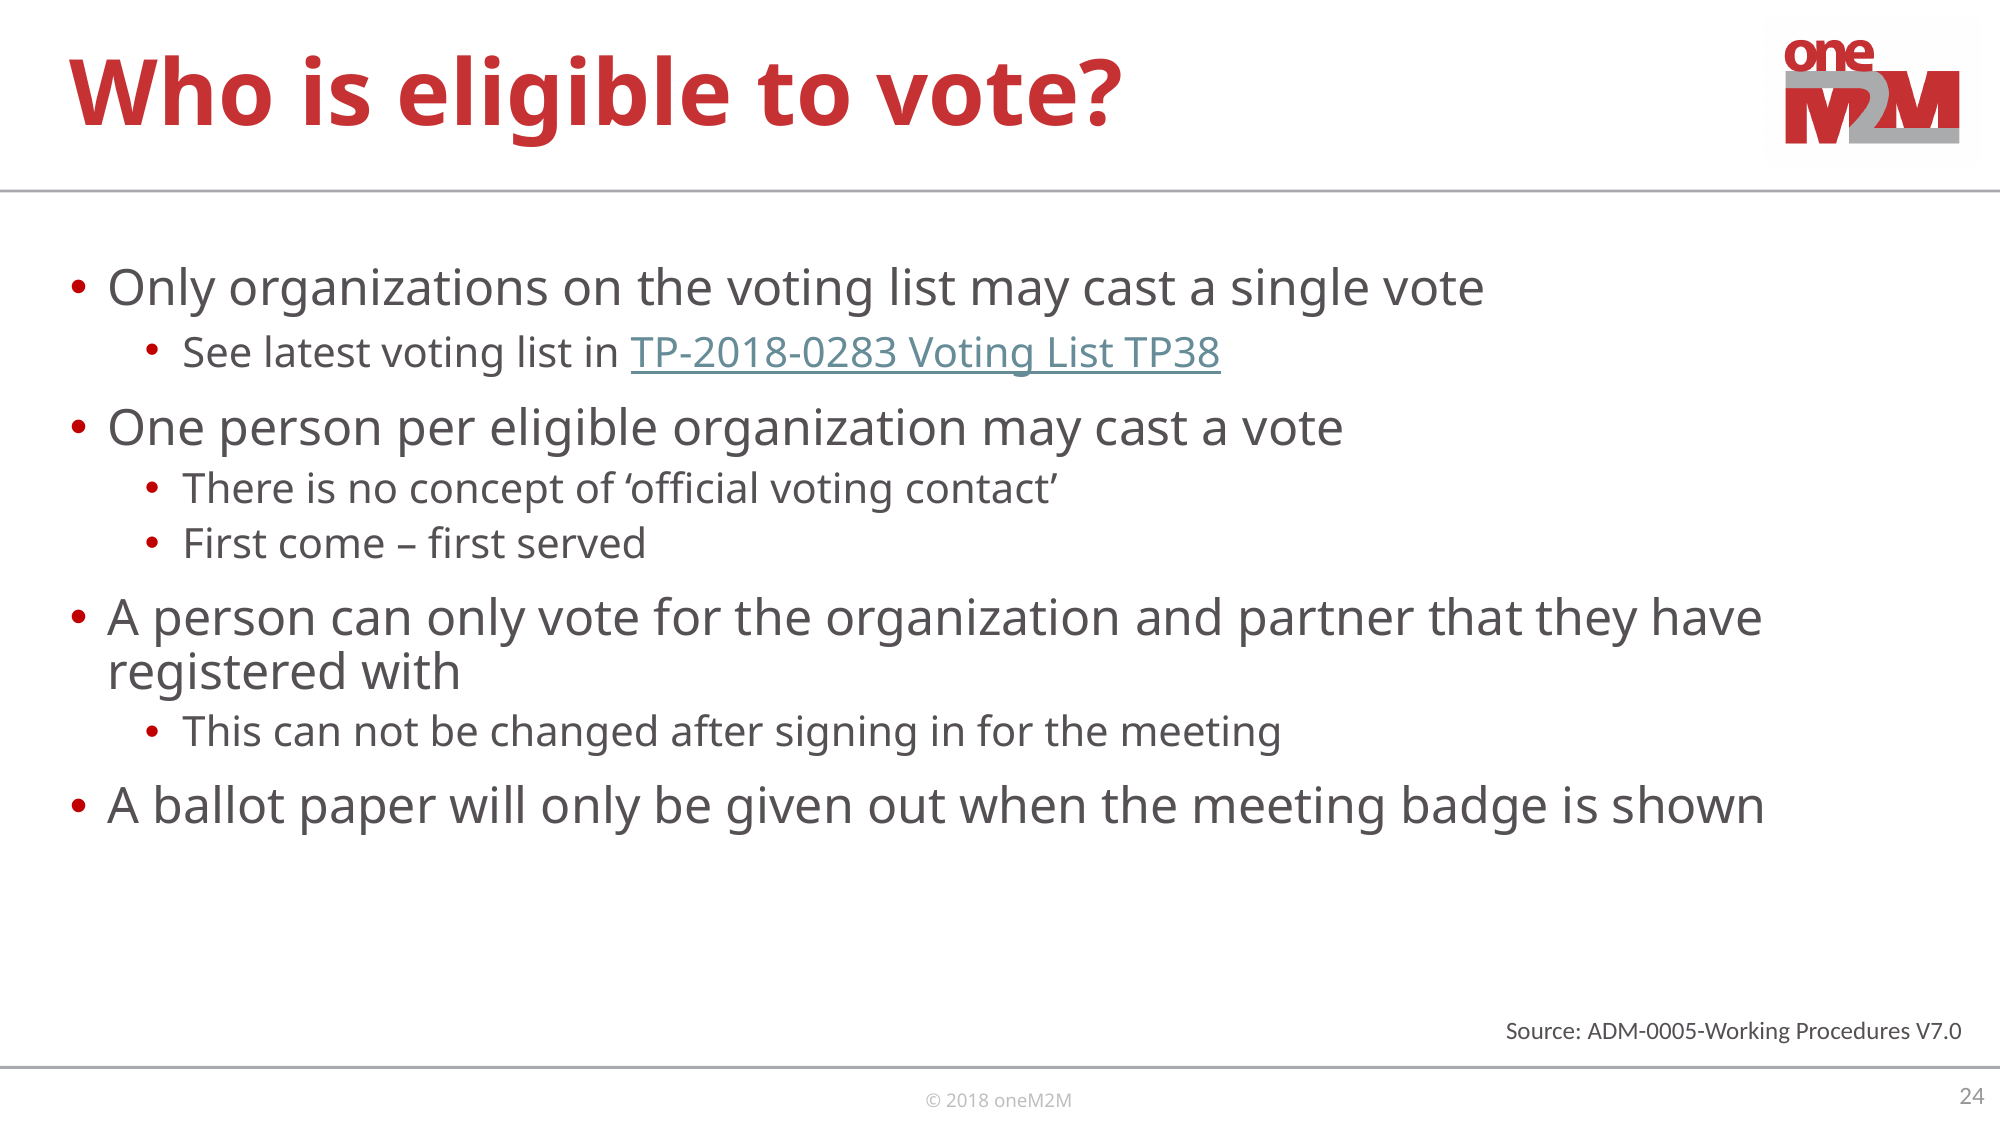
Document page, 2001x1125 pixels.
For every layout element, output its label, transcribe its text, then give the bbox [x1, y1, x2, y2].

text_box Source: ADM-0005-Working Procedures V7.0 [1491, 1007, 1979, 1053]
list Only organizations on the voting list may cast a single vote See latest voting list in TP-2018-0283 Voting List TP38 One person per eligible organization may cast a vote There is no concept of ‘official voting contact’ First come – first served A person can only vote for the organization and partner that they have registered with This can not be changed after signing in for the meeting A ballot paper will only be given out when the meeting badge is shown [54, 254, 1952, 939]
title Who is eligible to vote? [54, 0, 1343, 193]
slide_number 24 [1918, 1065, 2000, 1125]
picture [1763, 17, 1981, 166]
